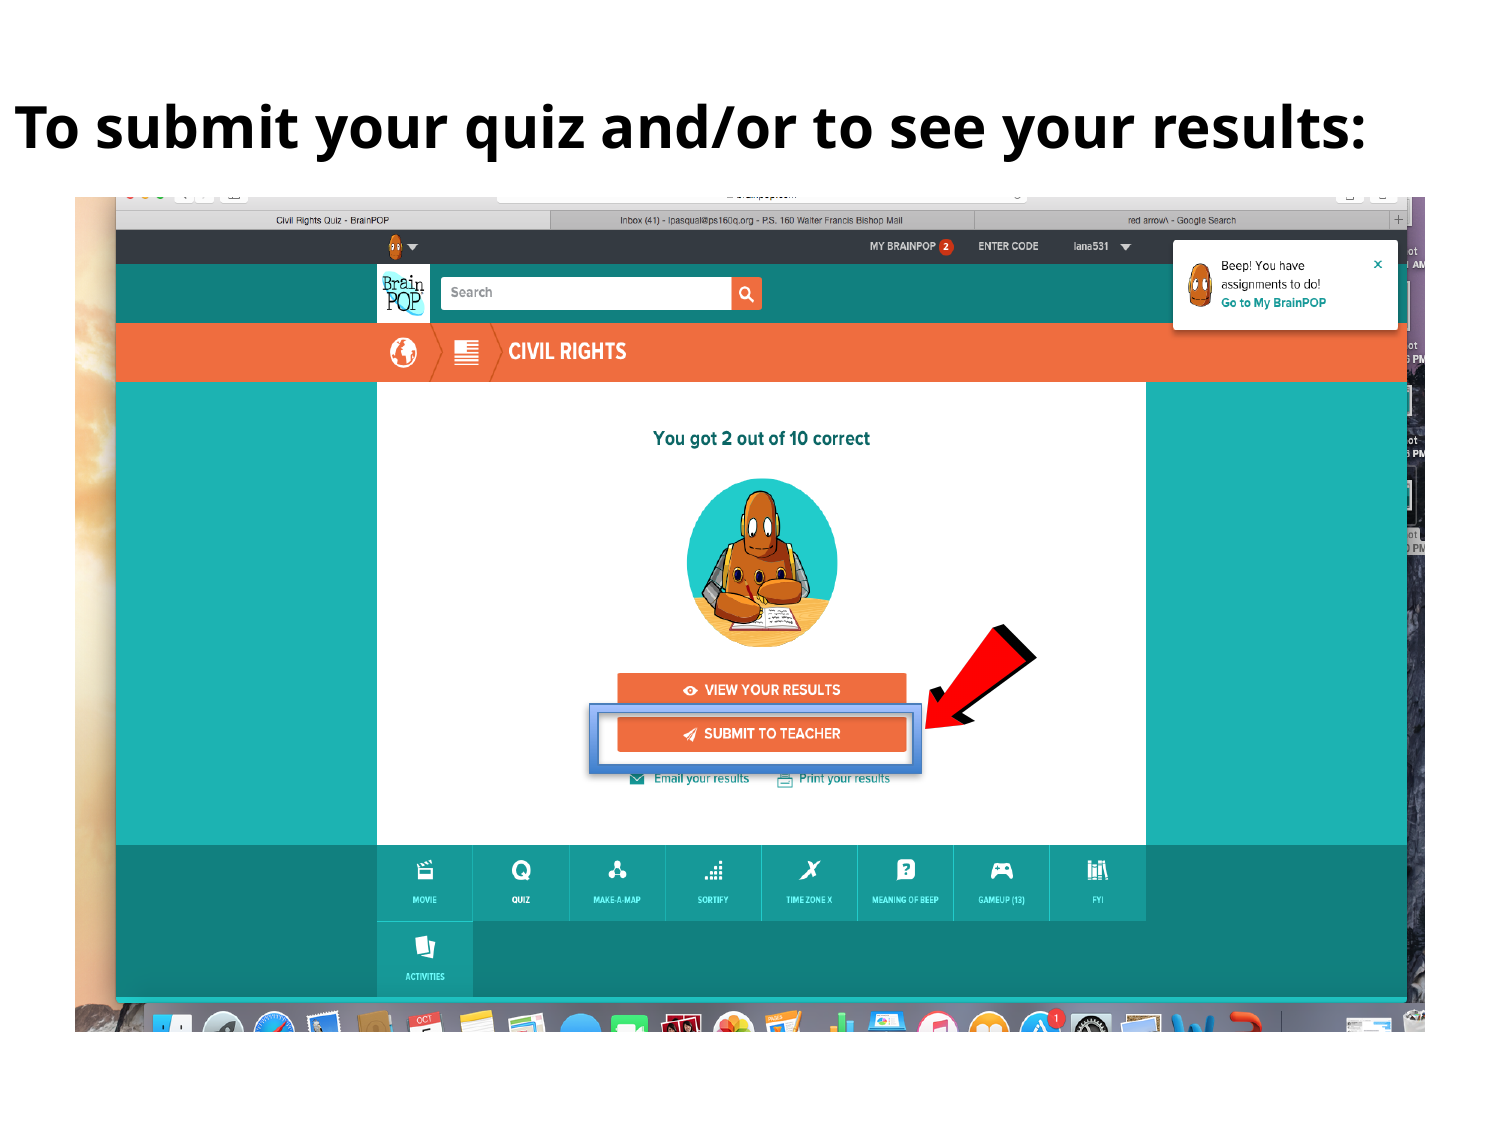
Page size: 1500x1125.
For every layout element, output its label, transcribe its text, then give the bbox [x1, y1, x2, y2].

picture [925, 624, 1038, 729]
text_box To submit your quiz and/or to see your results: [0, 82, 1463, 168]
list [74, 196, 1426, 1032]
